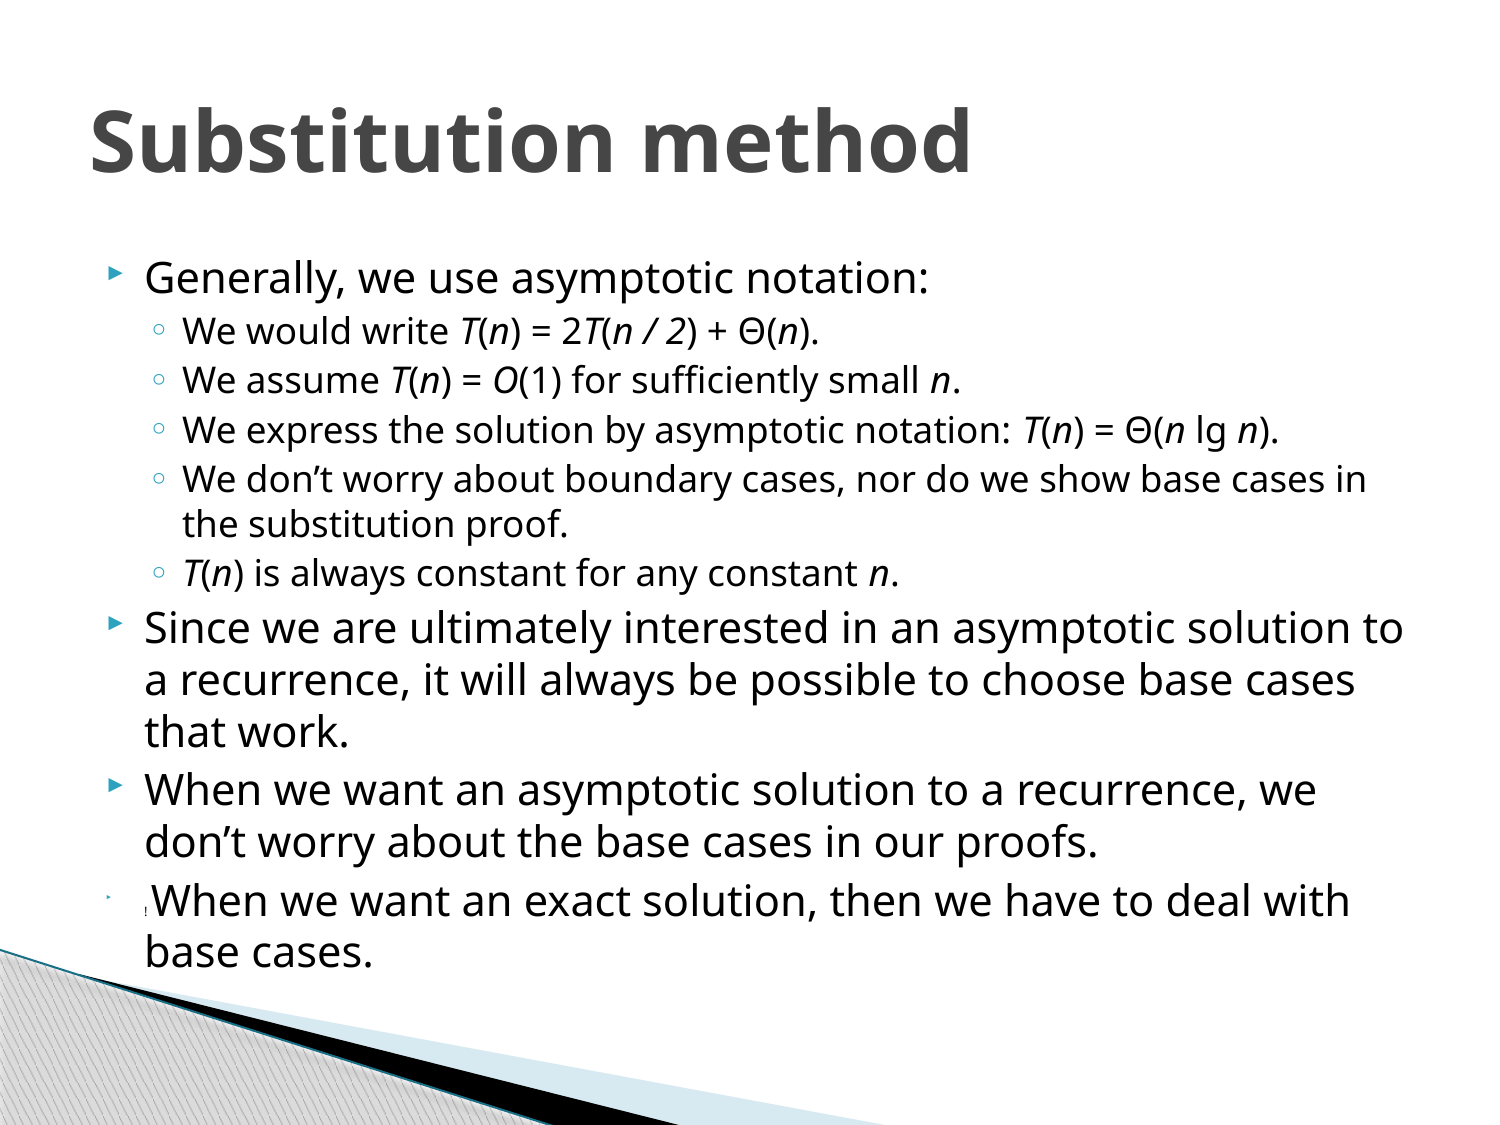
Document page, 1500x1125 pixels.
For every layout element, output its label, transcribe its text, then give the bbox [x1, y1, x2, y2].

list Generally, we use asymptotic notation: We would write T(n) = 2T(n / 2) + Θ(n). We assume T(n) = O(1) for sufficiently small n. We express the solution by asymptotic notation: T(n) = Θ(n lg n). We don’t worry about boundary cases, nor do we show base cases in the substitution proof. T(n) is always constant for any constant n. Since we are ultimately interested in an asymptotic solution to a recurrence, it will always be possible to choose base cases that work. When we want an asymptotic solution to a recurrence, we don’t worry about the base cases in our proofs. ! When we want an exact solution, then we have to deal with base cases. [75, 243, 1425, 986]
title Substitution method [75, 45, 1425, 233]
